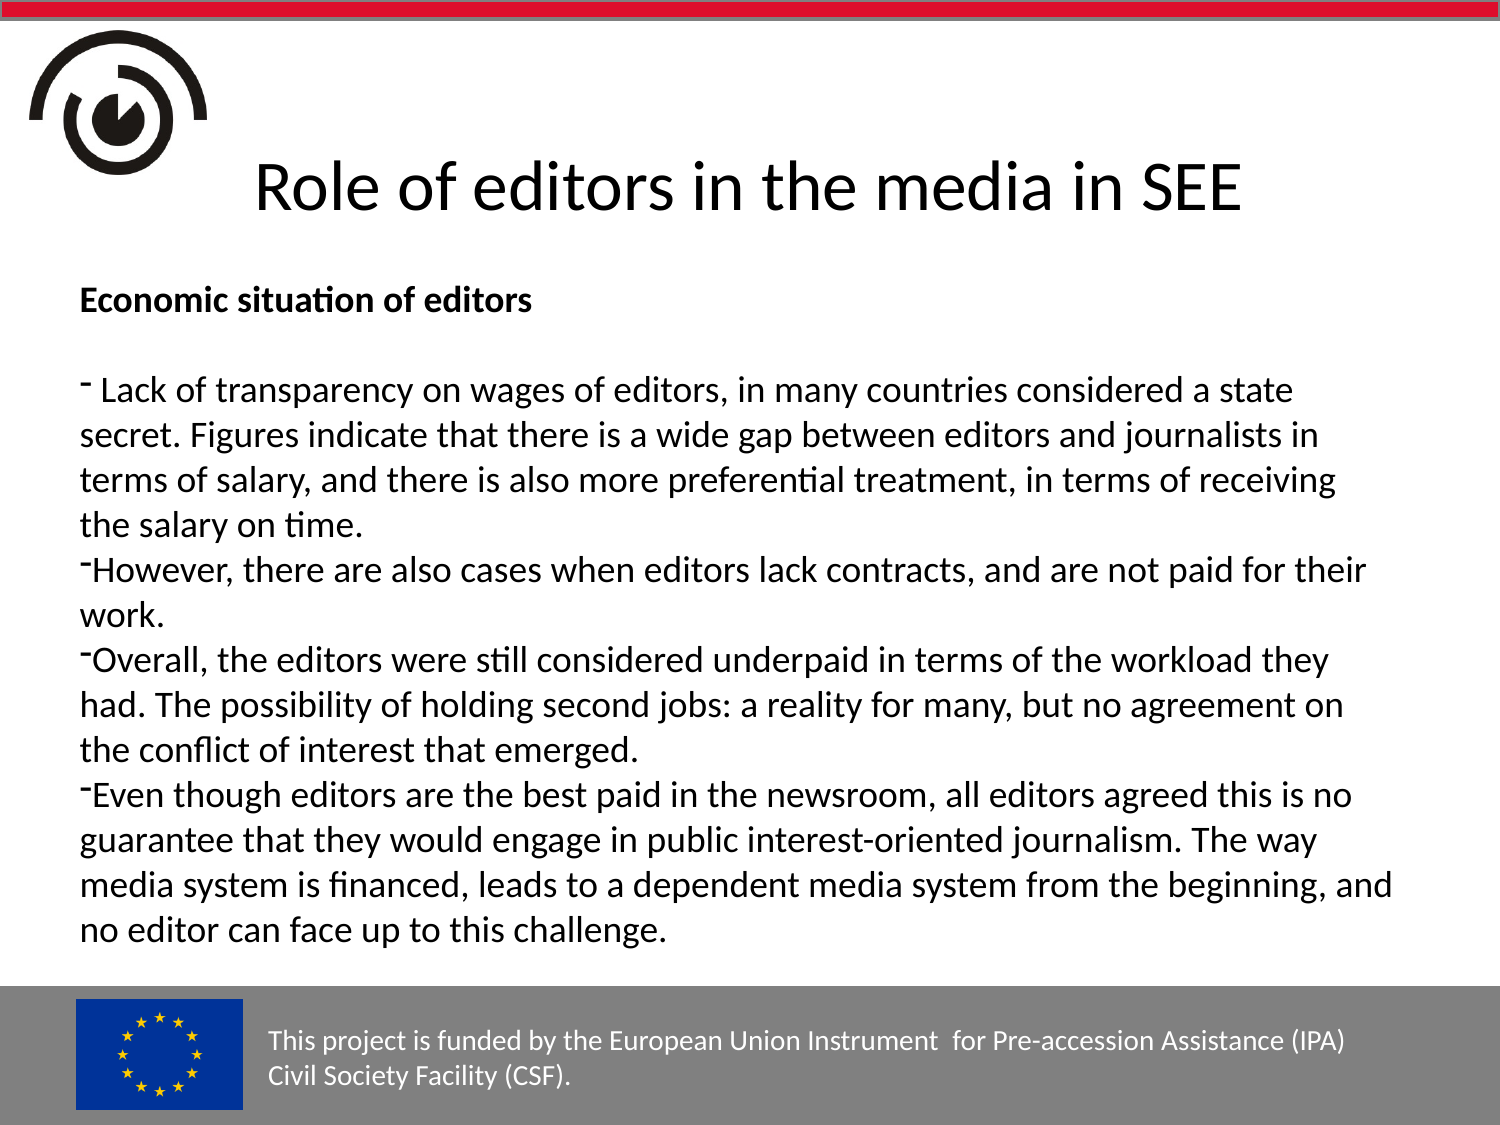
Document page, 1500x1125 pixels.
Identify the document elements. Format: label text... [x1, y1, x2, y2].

text_box This project is funded by the European Union Instrument for Pre-accession Assistance (IPA) Civil Society Facility (CSF). [0, 986, 1500, 1125]
text_box [0, 0, 1500, 21]
title Role of editors in the media in SEE [75, 45, 1425, 233]
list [29, 30, 208, 175]
picture [76, 999, 243, 1110]
text_box Economic situation of editors Lack of transparency on wages of editors, in many countries considered a state secret. Figures indicate that there is a wide gap between editors and journalists in terms of salary, and there is also more preferential treatment, in terms of receiving the salary on time. However, there are also cases when editors lack contracts, and are not paid for their work. Overall, the editors were still considered underpaid in terms of the workload they had. The possibility of holding second jobs: a reality for many, but no agreement on the conflict of interest that emerged. Even though editors are the best paid in the newsroom, all editors agreed this is no guarantee that they would engage in public interest-oriented journalism. The way media system is financed, leads to a dependent media system from the beginning, and no editor can face up to this challenge. [64, 267, 1412, 957]
